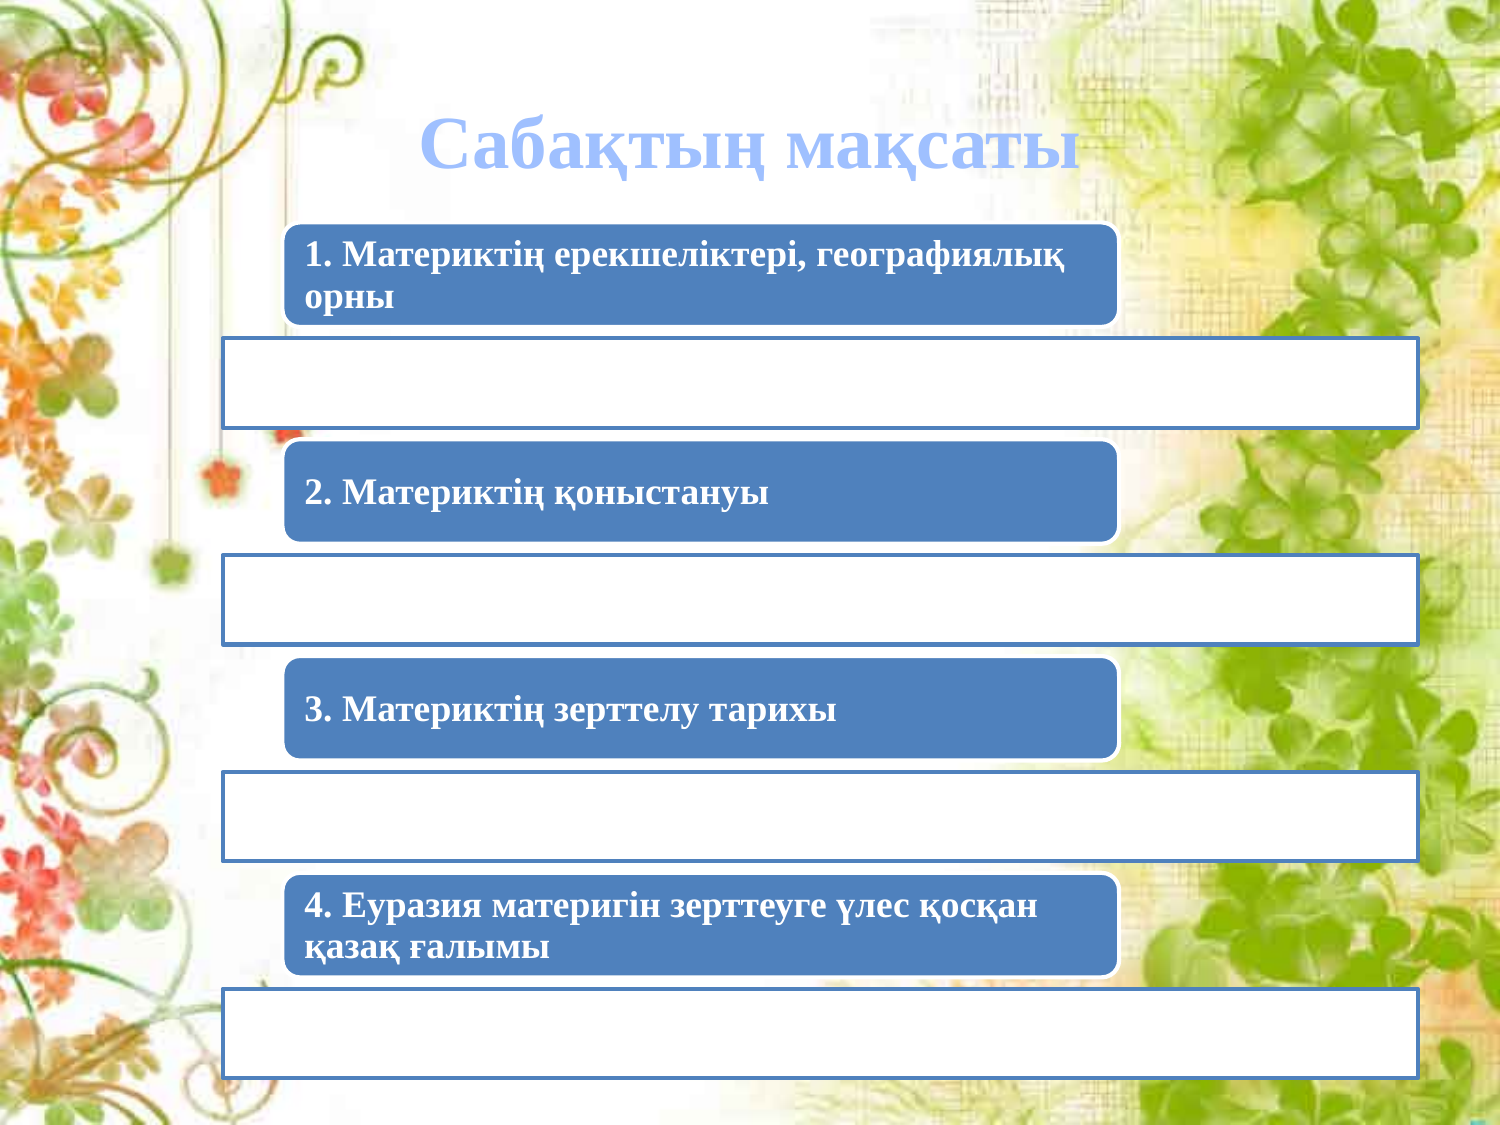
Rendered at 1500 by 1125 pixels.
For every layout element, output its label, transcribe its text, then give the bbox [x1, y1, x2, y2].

picture [0, 0, 1500, 1125]
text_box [222, 210, 1419, 1079]
title Сабақтың мақсаты [74, 37, 1426, 241]
